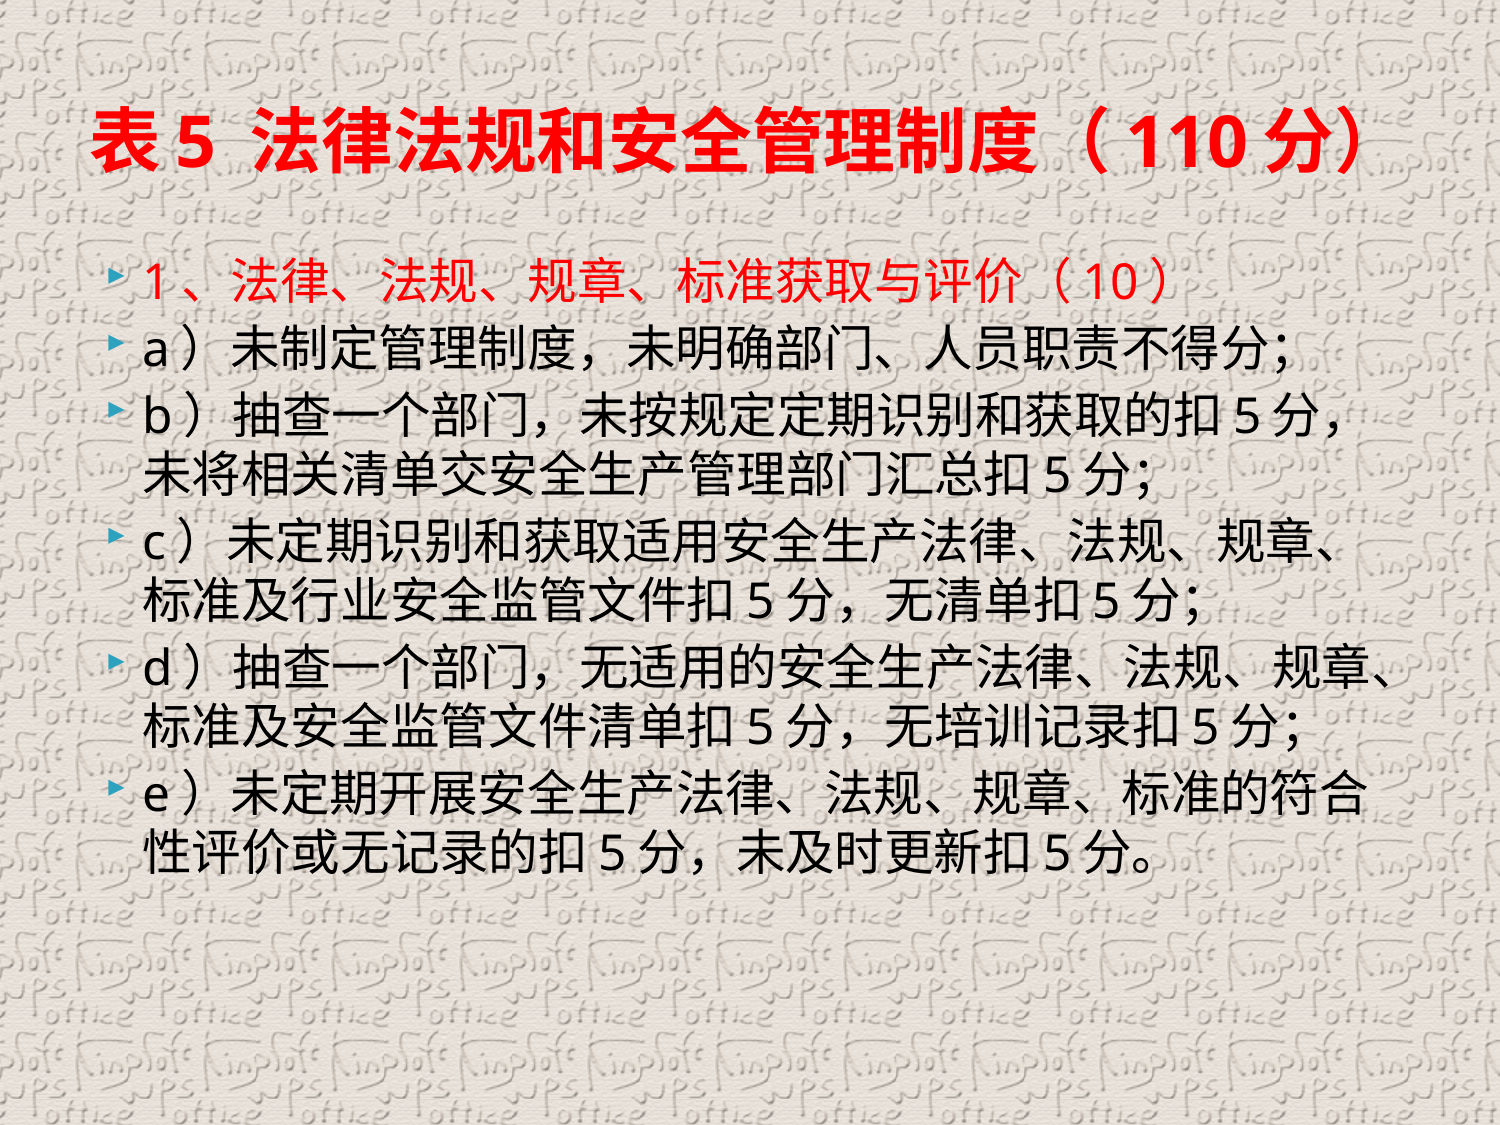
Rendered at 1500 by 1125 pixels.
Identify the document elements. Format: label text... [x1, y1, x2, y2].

title 表5 法律法规和安全管理制度（110分） [75, 45, 1425, 233]
list 1、法律、法规、规章、标准获取与评价（10） a）未制定管理制度，未明确部门、人员职责不得分； b）抽查一个部门，未按规定定期识别和获取的扣5分，未将相关清单交安全生产管理部门汇总扣5分； c）未定期识别和获取适用安全生产法律、法规、规章、标准及行业安全监管文件扣5分，无清单扣5分； d）抽查一个部门，无适用的安全生产法律、法规、规章、标准及安全监管文件清单扣5分，无培训记录扣5分； e）未定期开展安全生产法律、法规、规章、标准的符合性评价或无记录的扣5分，未及时更新扣5分。 [75, 243, 1425, 1090]
picture [0, 0, 1500, 1125]
